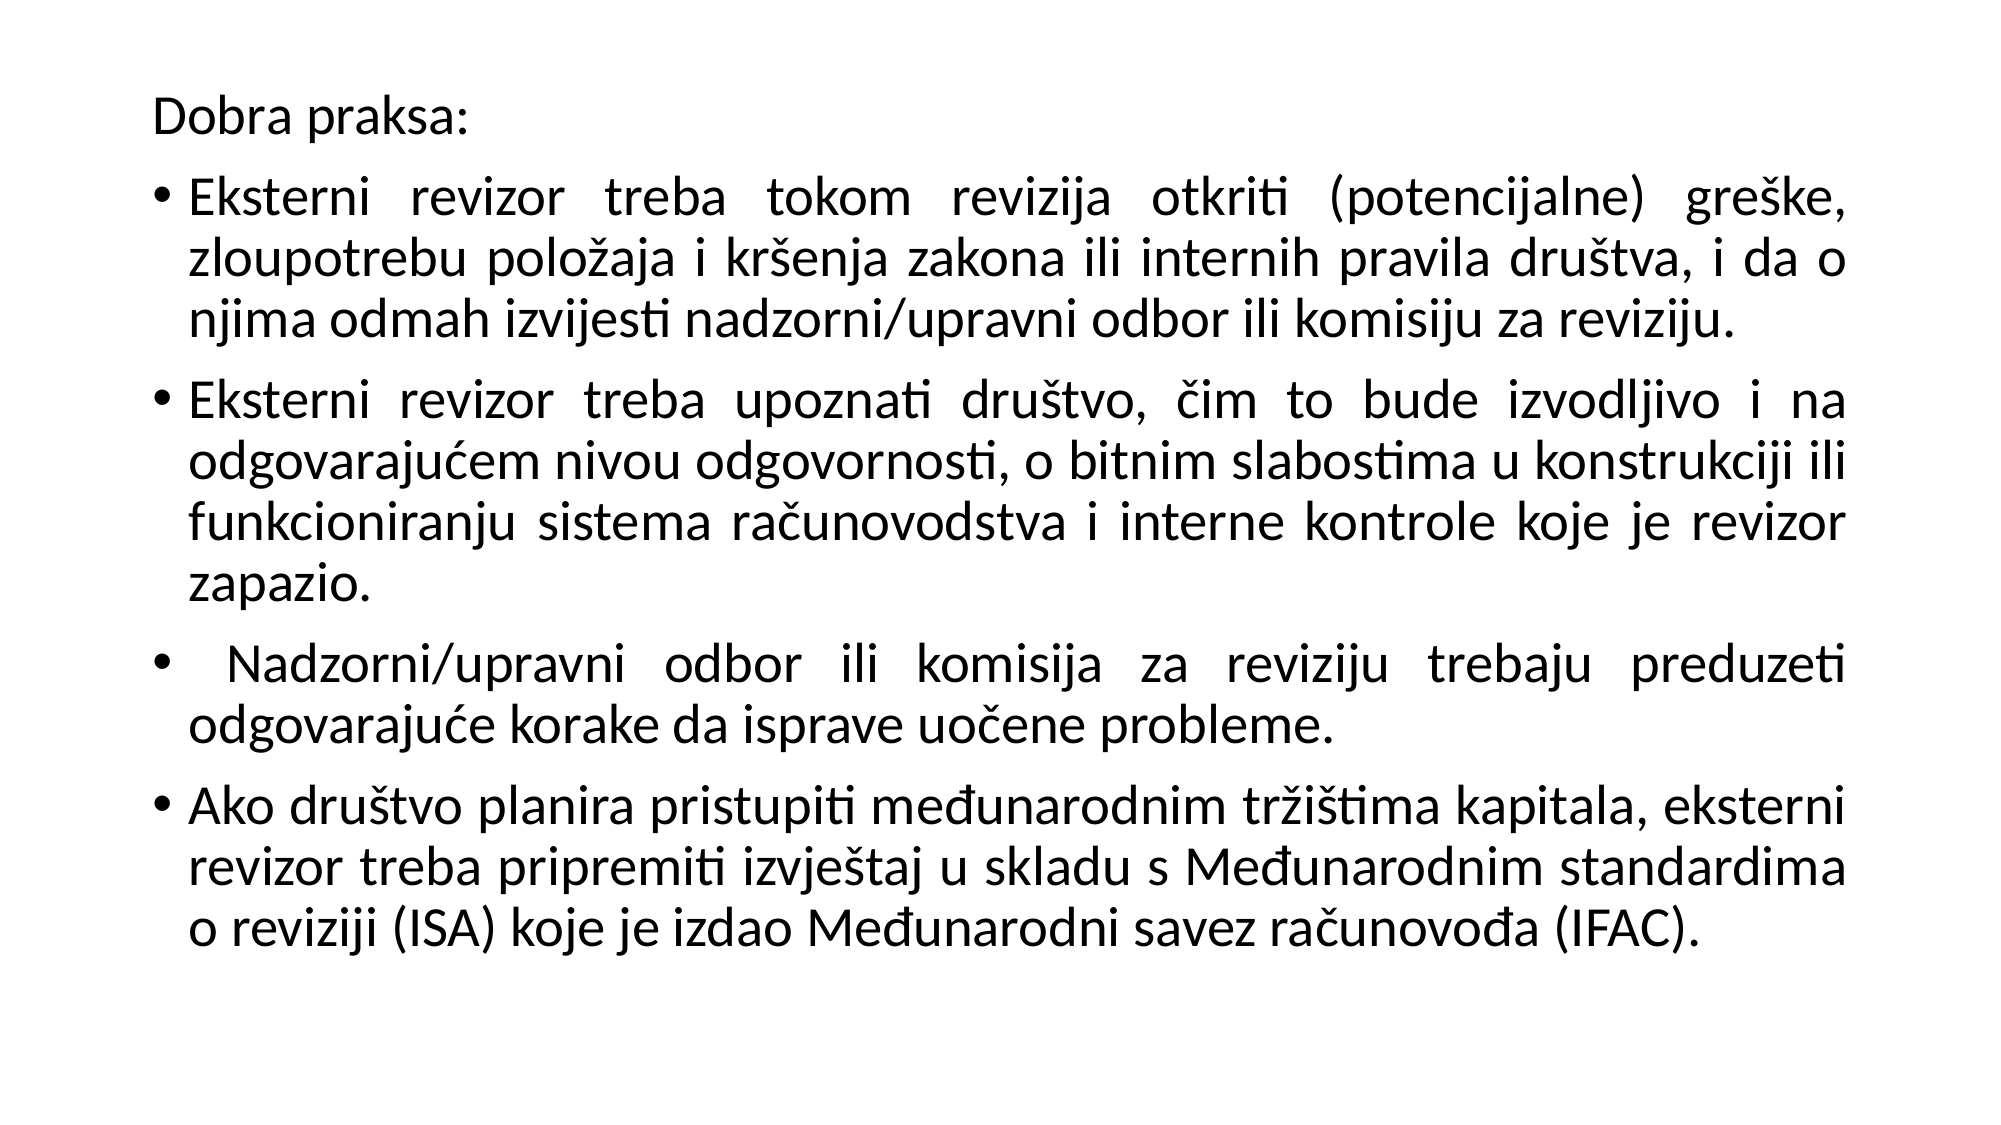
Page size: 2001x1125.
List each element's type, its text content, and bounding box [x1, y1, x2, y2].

list Dobra praksa: Eksterni revizor treba tokom revizija otkriti (potencijalne) greške, zloupotrebu položaja i kršenja zakona ili internih pravila društva, i da o njima odmah izvijesti nadzorni/upravni odbor ili komisiju za reviziju. Eksterni revizor treba upoznati društvo, čim to bude izvodljivo i na odgovarajućem nivou odgovornosti, o bitnim slabostima u konstrukciji ili funkcioniranju sistema računovodstva i interne kontrole koje je revizor zapazio. Nadzorni/upravni odbor ili komisija za reviziju trebaju preduzeti odgovarajuće korake da isprave uočene probleme. Ako društvo planira pristupiti međunarodnim tržištima kapitala, eksterni revizor treba pripremiti izvještaj u skladu s Međunarodnim standardima o reviziji (ISA) koje je izdao Međunarodni savez računovođa (IFAC). [137, 78, 1863, 1014]
